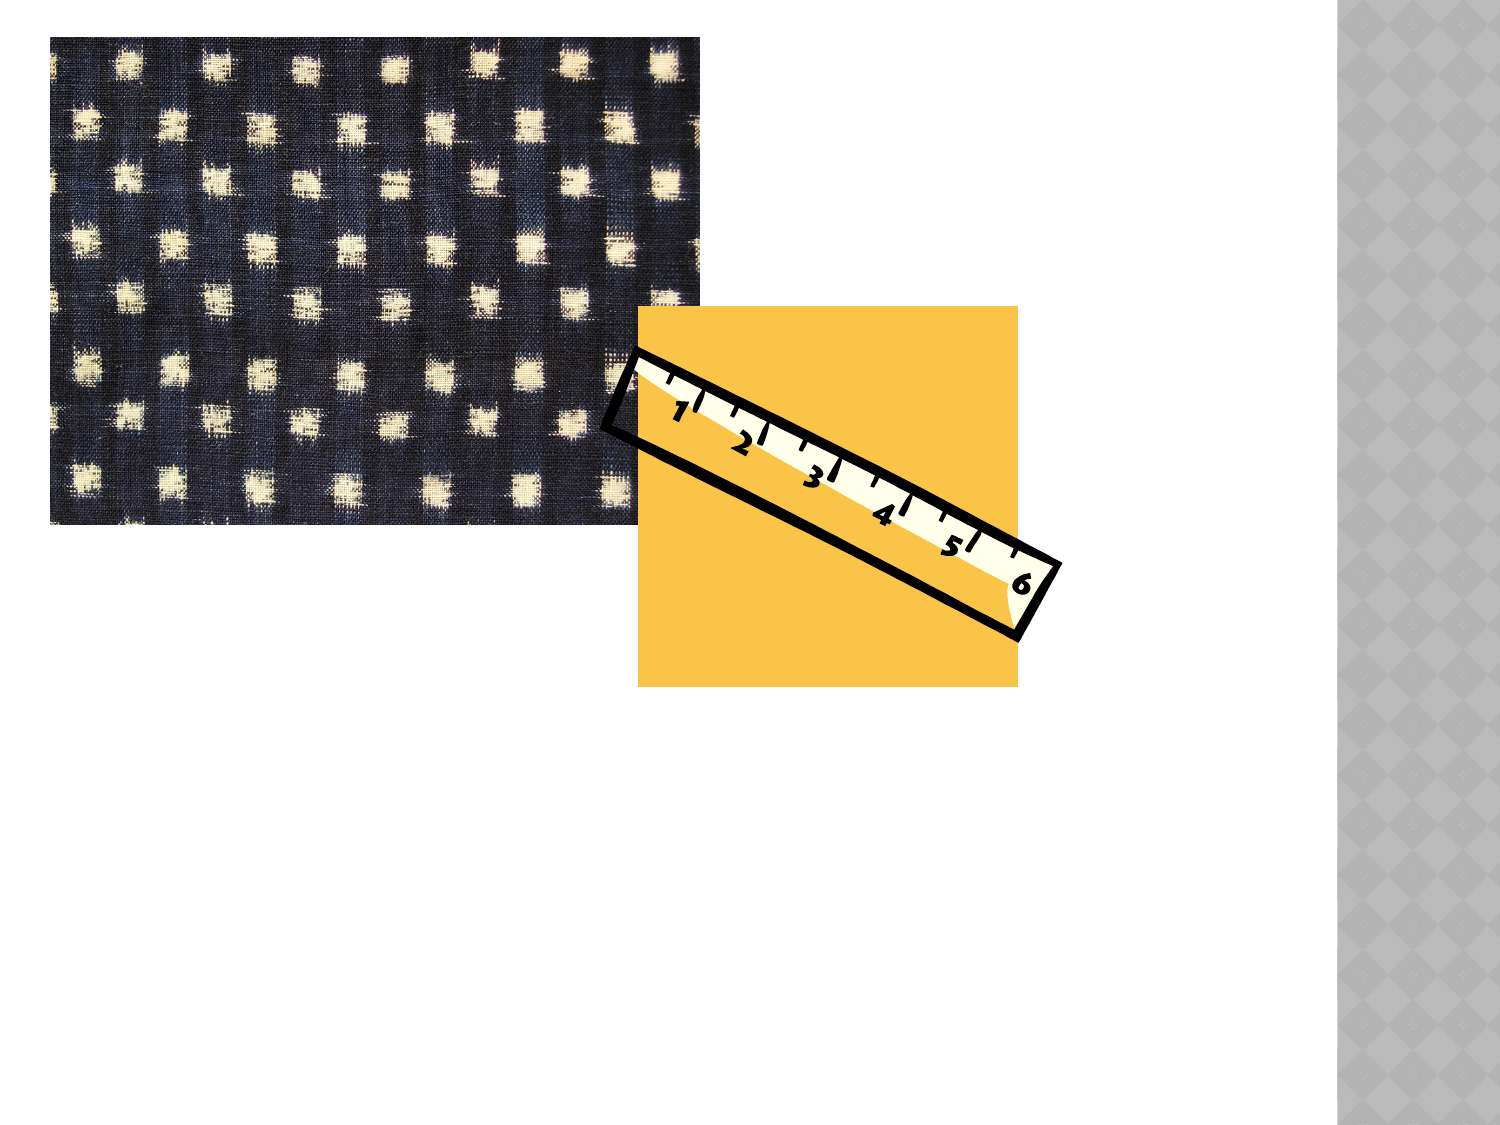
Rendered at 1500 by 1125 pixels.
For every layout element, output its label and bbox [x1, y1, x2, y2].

picture [49, 36, 1063, 687]
